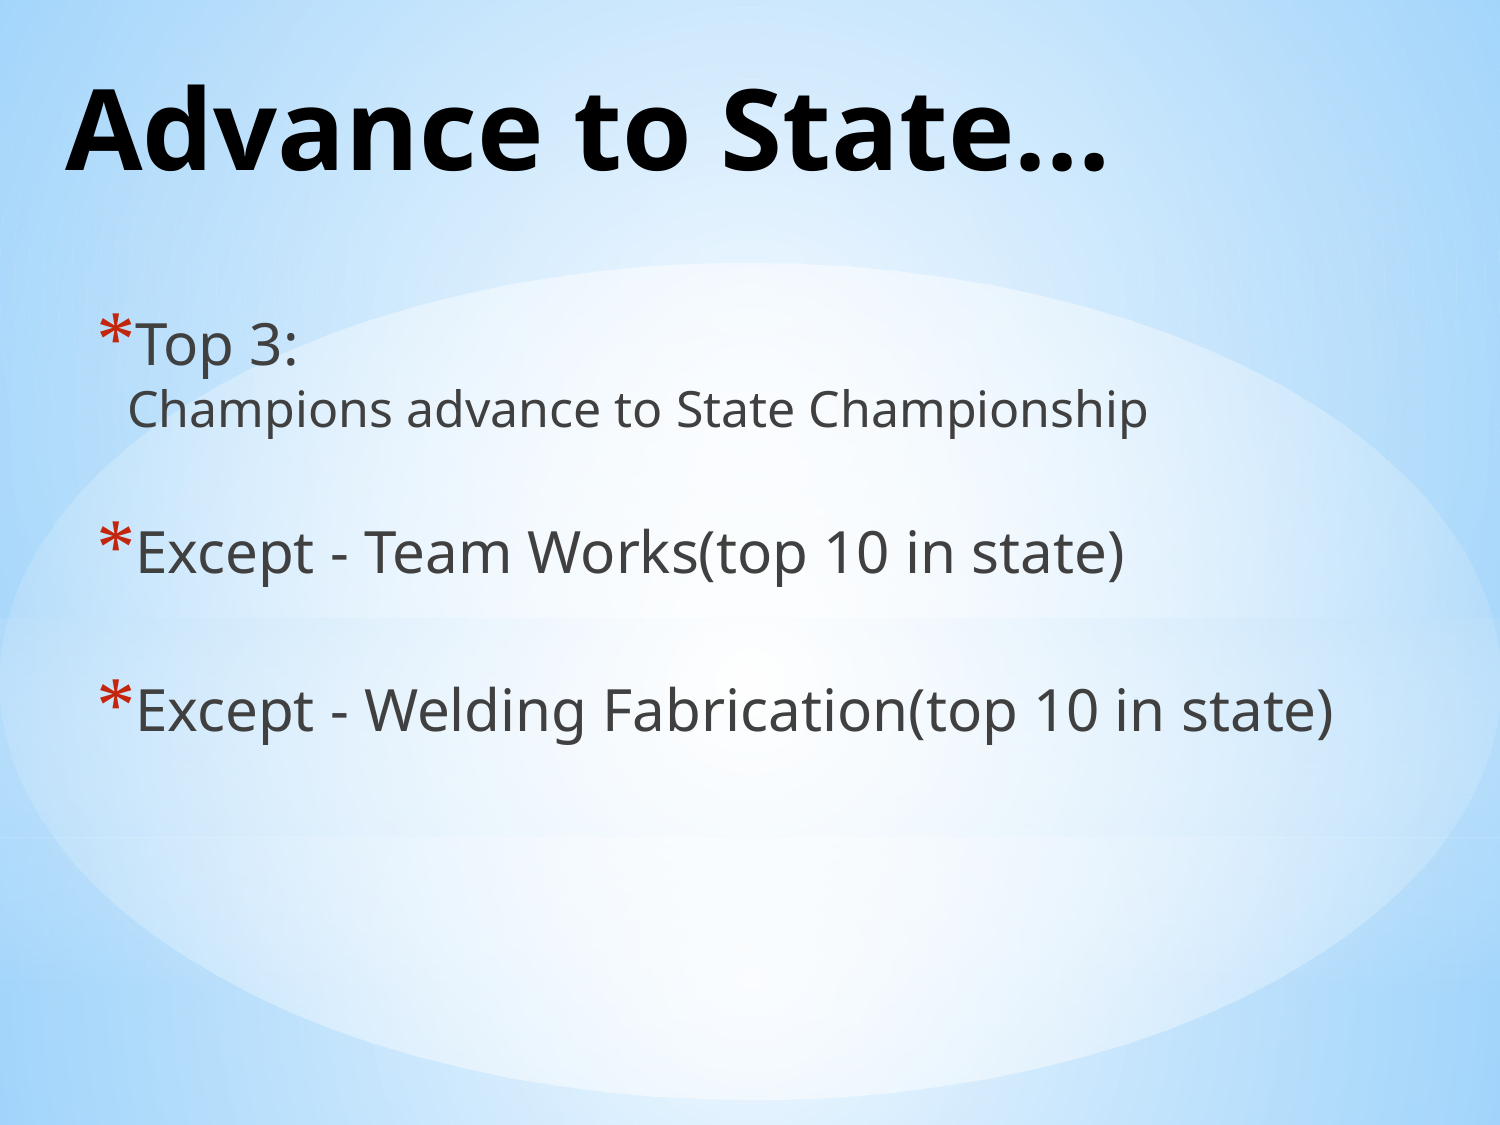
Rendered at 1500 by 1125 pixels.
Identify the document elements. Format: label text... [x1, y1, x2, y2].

list Top 3: Champions advance to State Championship Except - Team Works(top 10 in state) Except - Welding Fabrication(top 10 in state) [74, 299, 1363, 888]
title Advance to State… [50, 50, 1188, 263]
